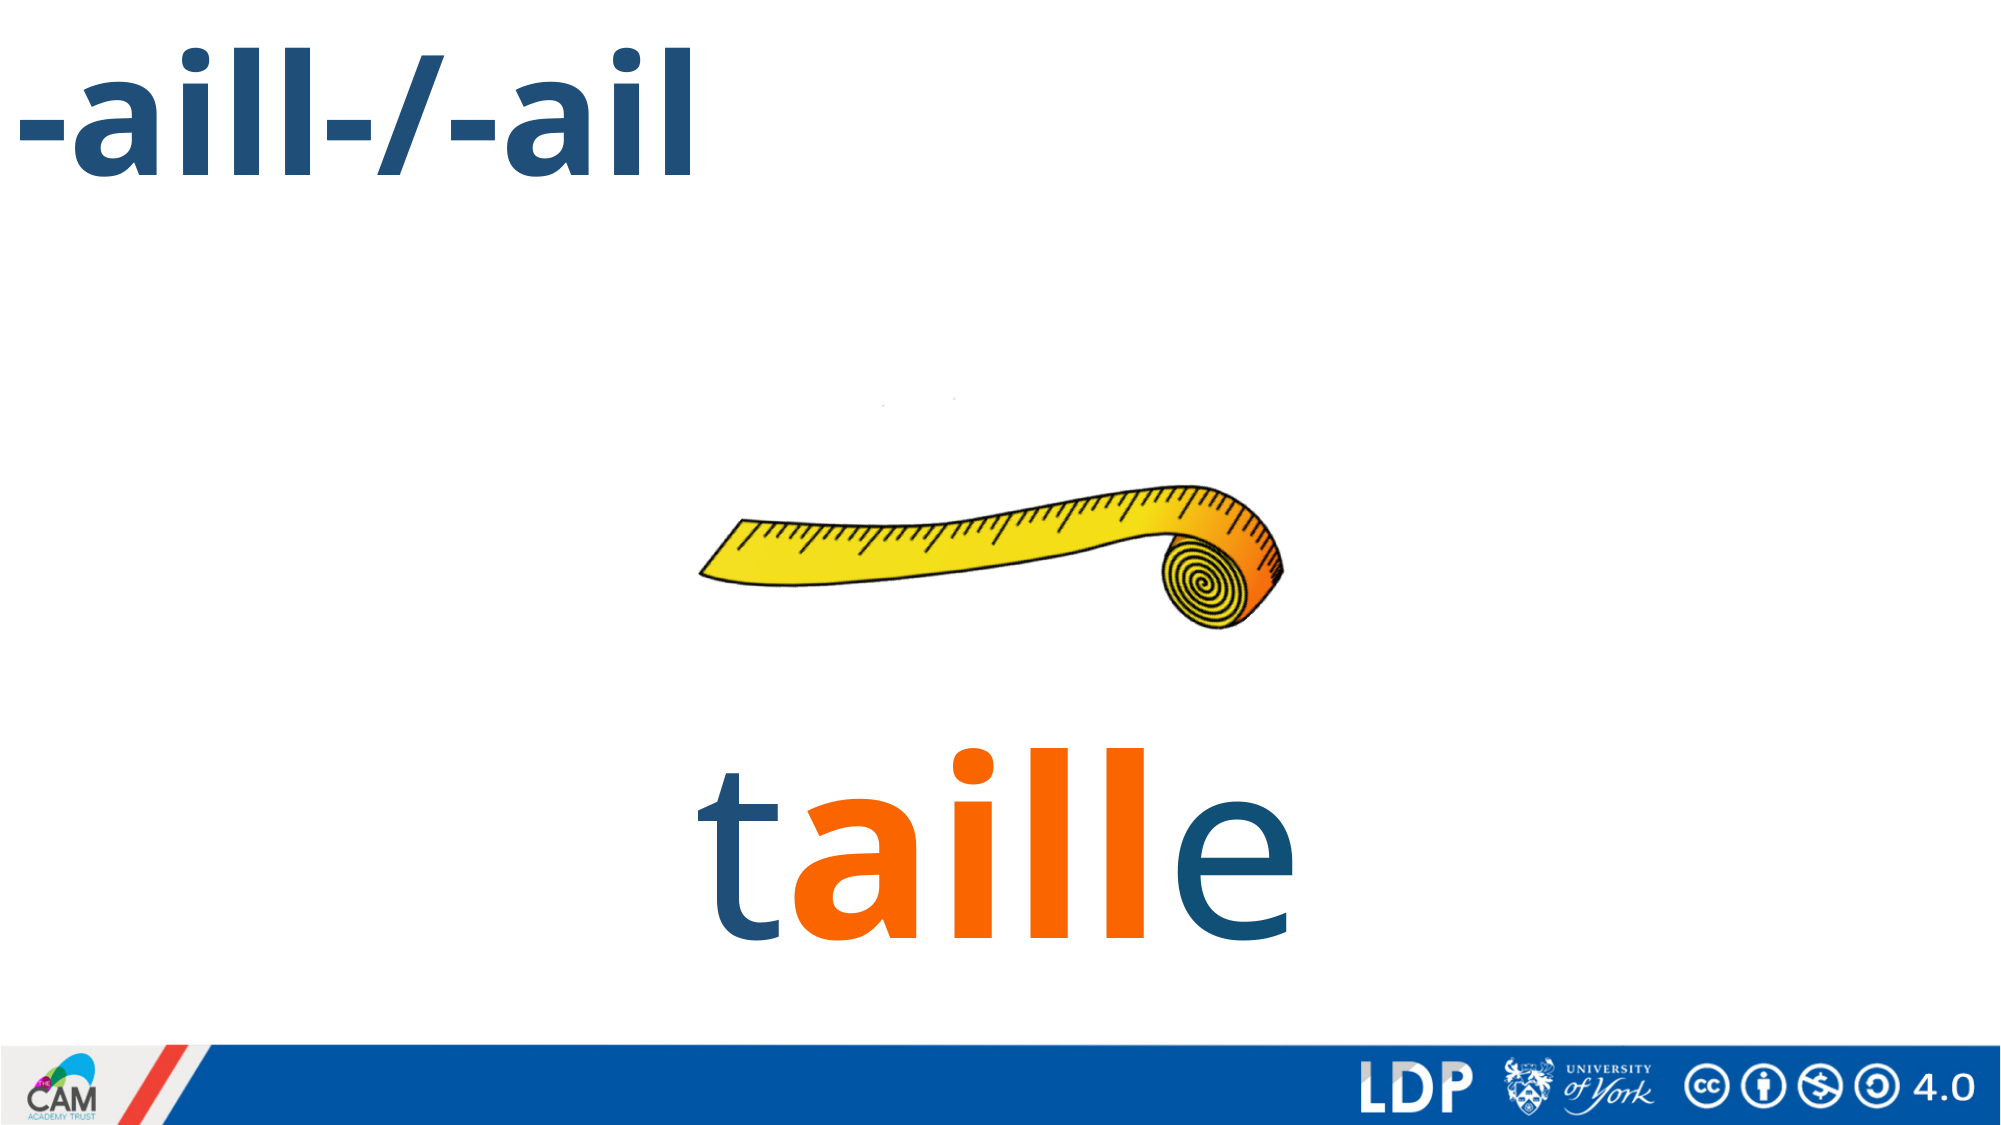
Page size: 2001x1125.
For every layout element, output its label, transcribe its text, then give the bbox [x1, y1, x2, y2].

text_box taille [679, 681, 1321, 997]
picture [0, 0, 2001, 1125]
title -aill-/-ail [0, 0, 1725, 218]
